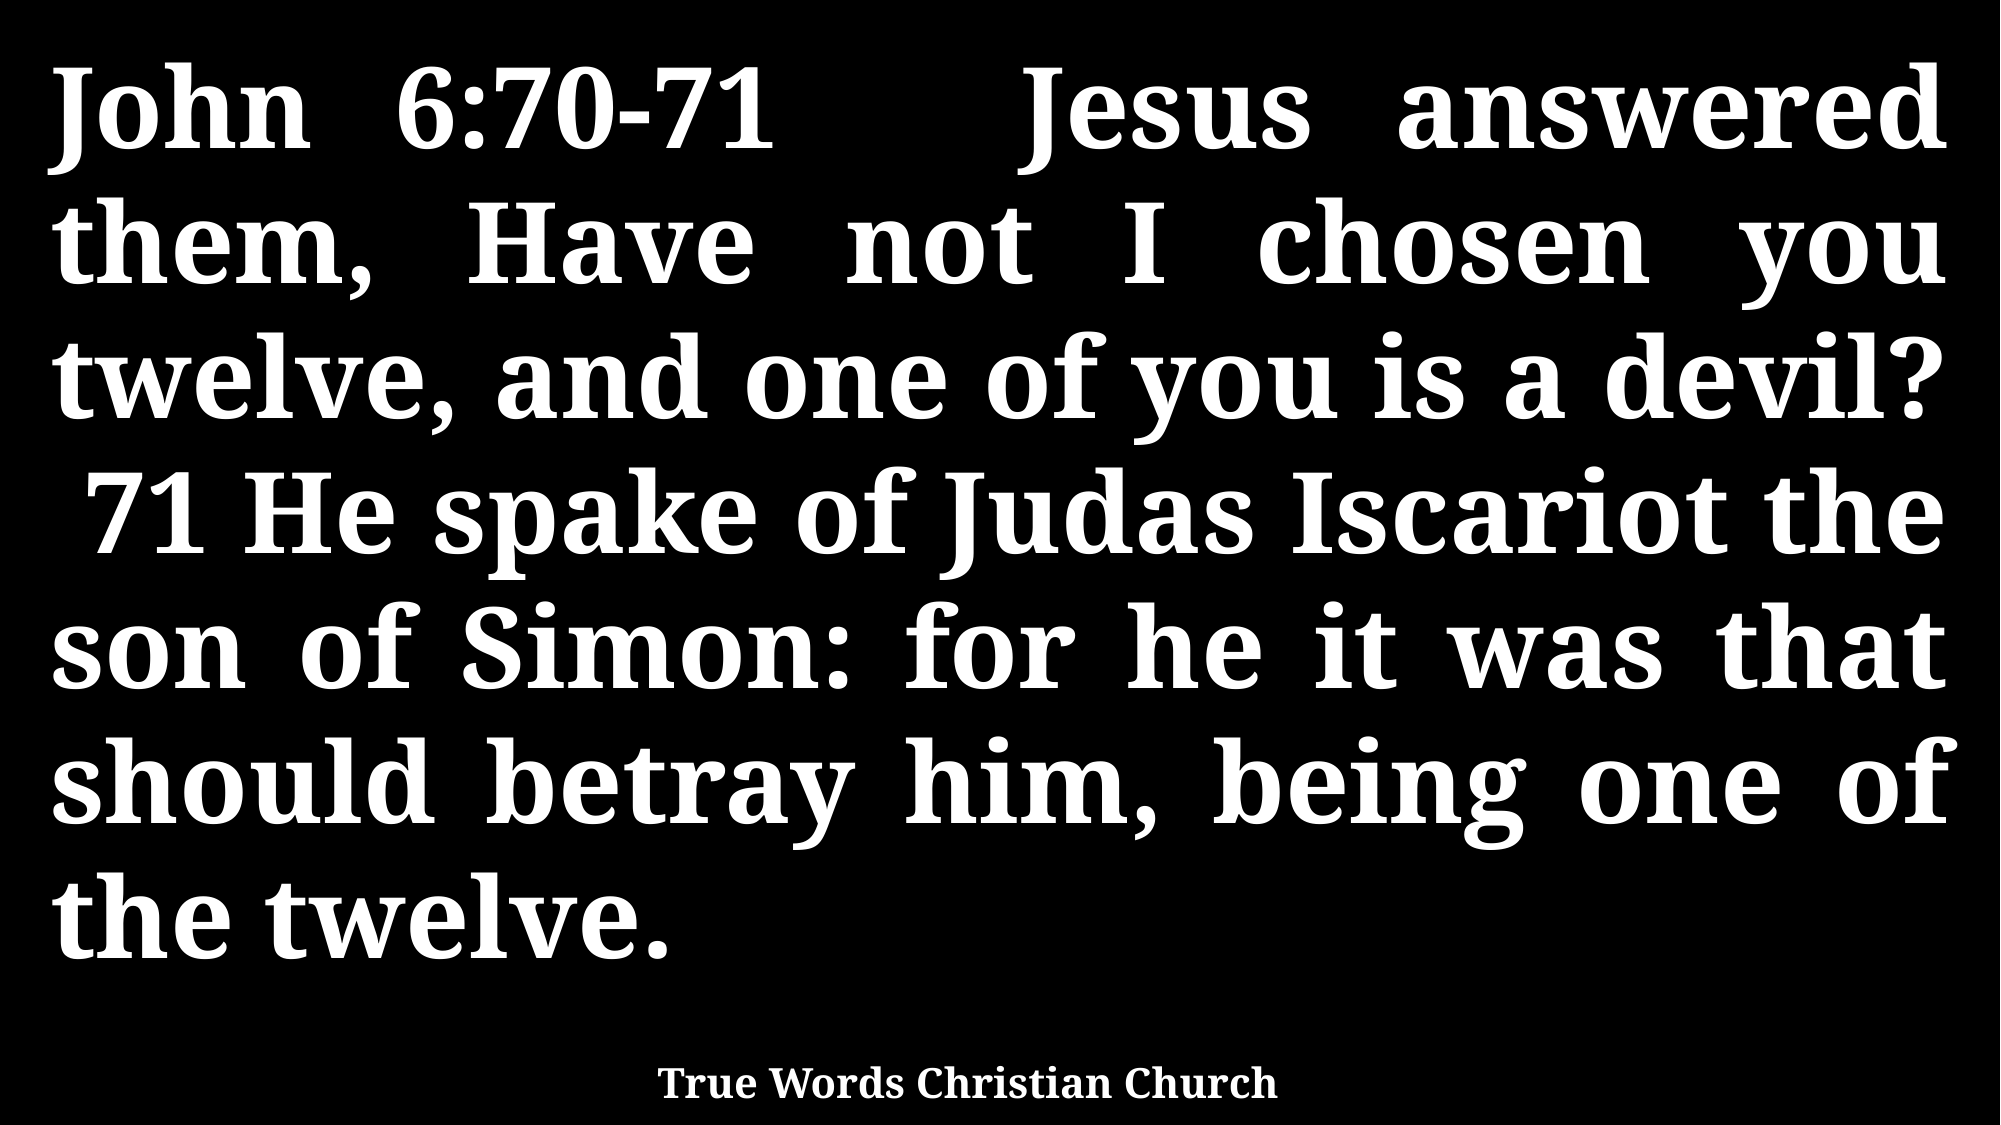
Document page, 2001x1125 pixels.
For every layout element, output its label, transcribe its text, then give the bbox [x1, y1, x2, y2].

text_box True Words Christian Church [642, 1049, 1294, 1114]
text_box John 6:70-71 Jesus answered them, Have not I chosen you twelve, and one of you is a devil? 71 He spake of Judas Iscariot the son of Simon: for he it was that should betray him, being one of the twelve. [35, 28, 1965, 988]
